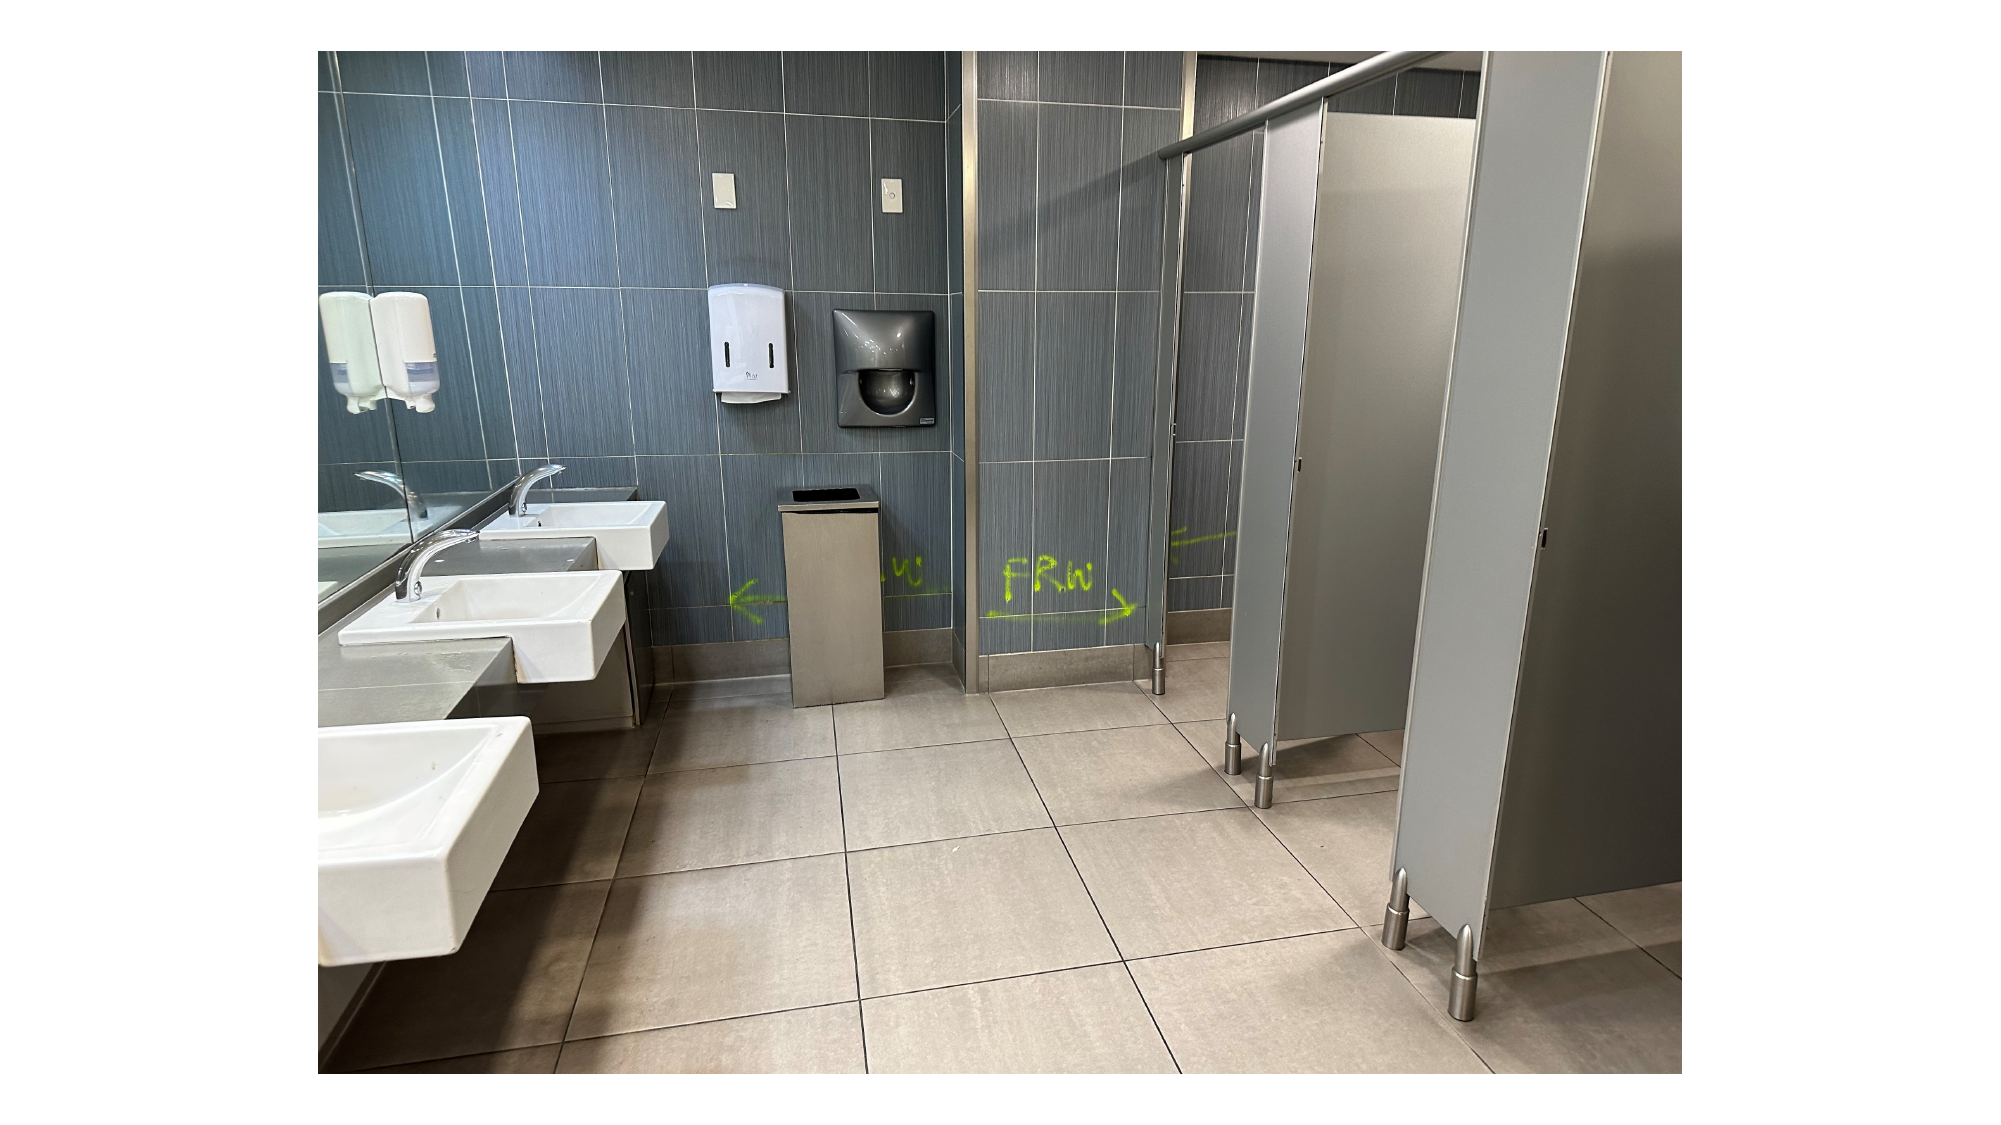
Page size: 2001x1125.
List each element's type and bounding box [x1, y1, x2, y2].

picture [318, 51, 1682, 1074]
